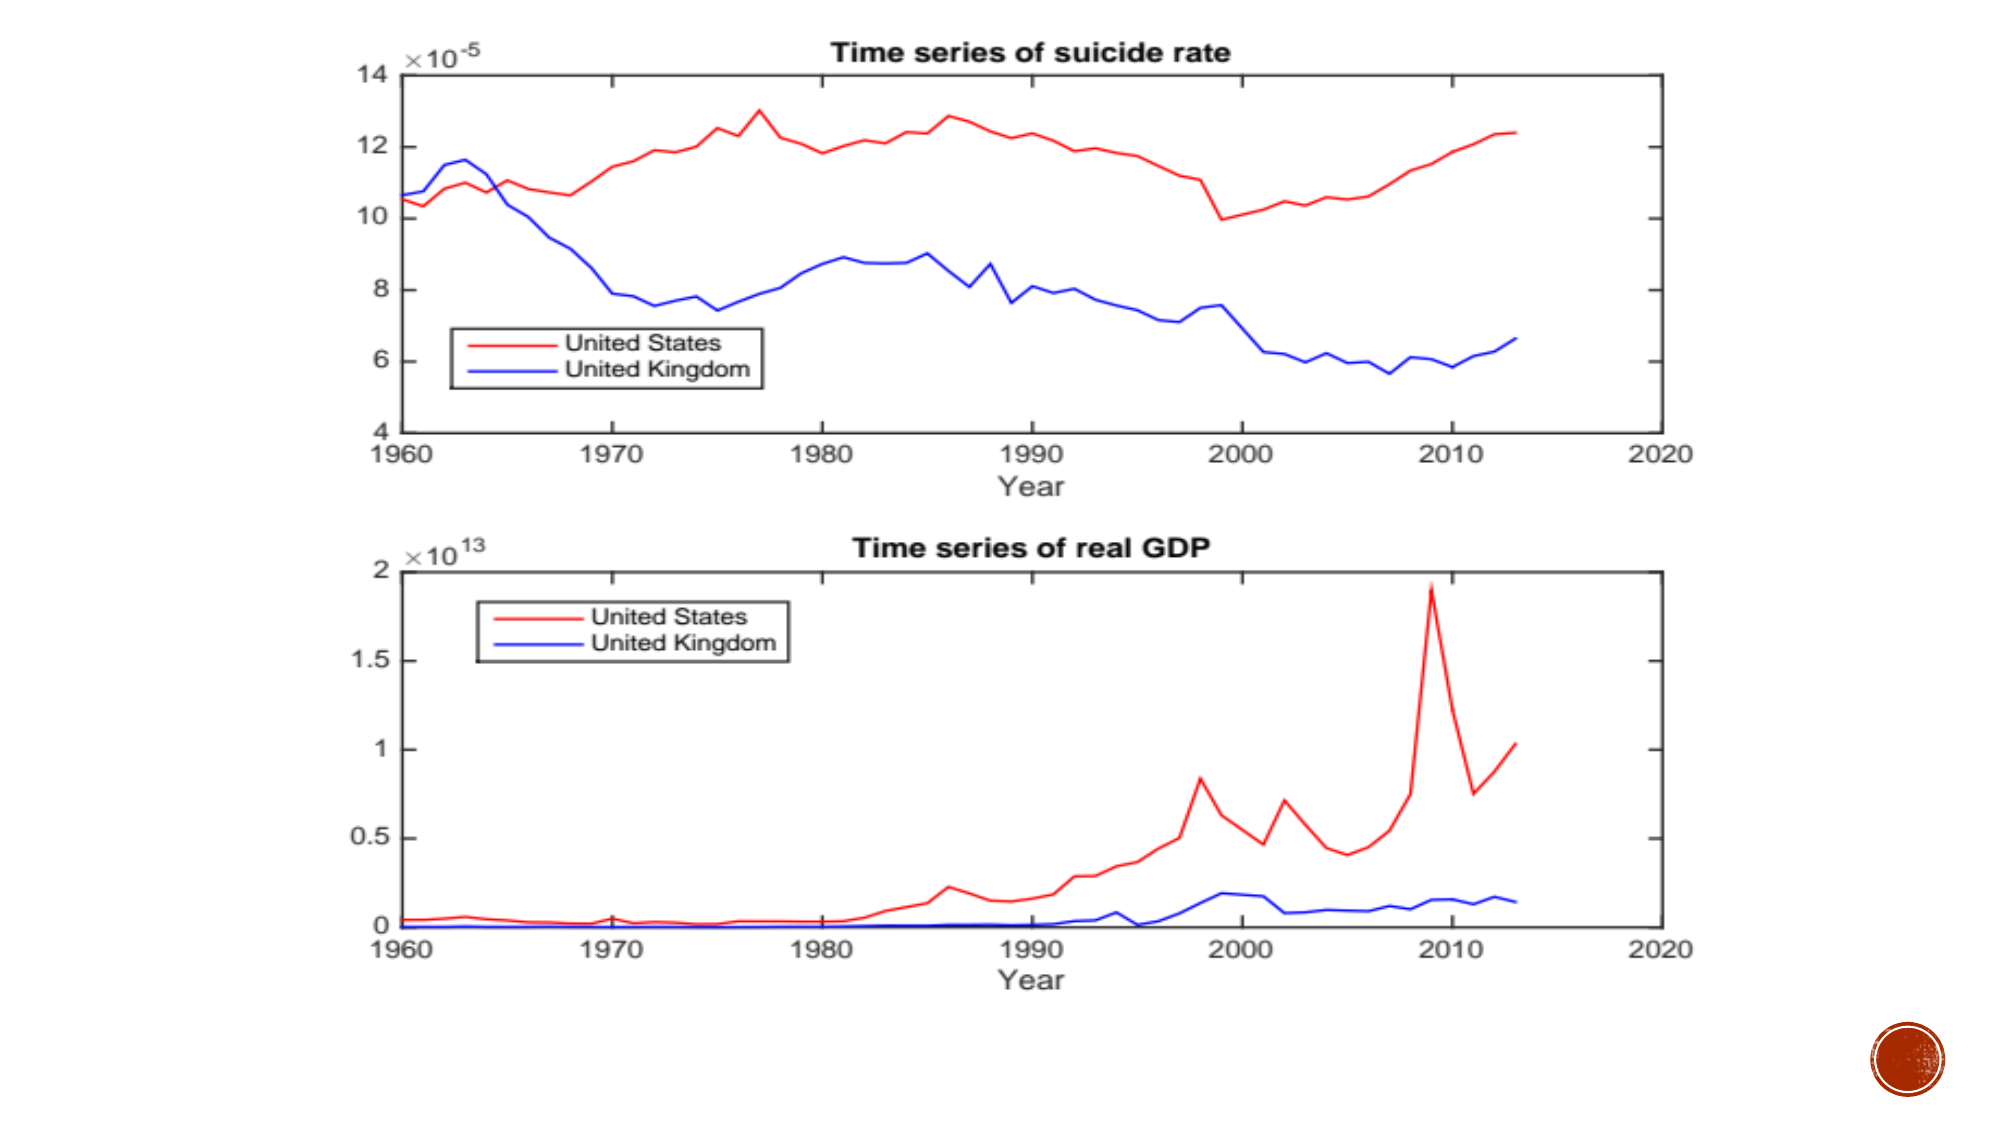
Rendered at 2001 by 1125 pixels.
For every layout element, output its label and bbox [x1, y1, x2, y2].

picture [196, 4, 1812, 1033]
